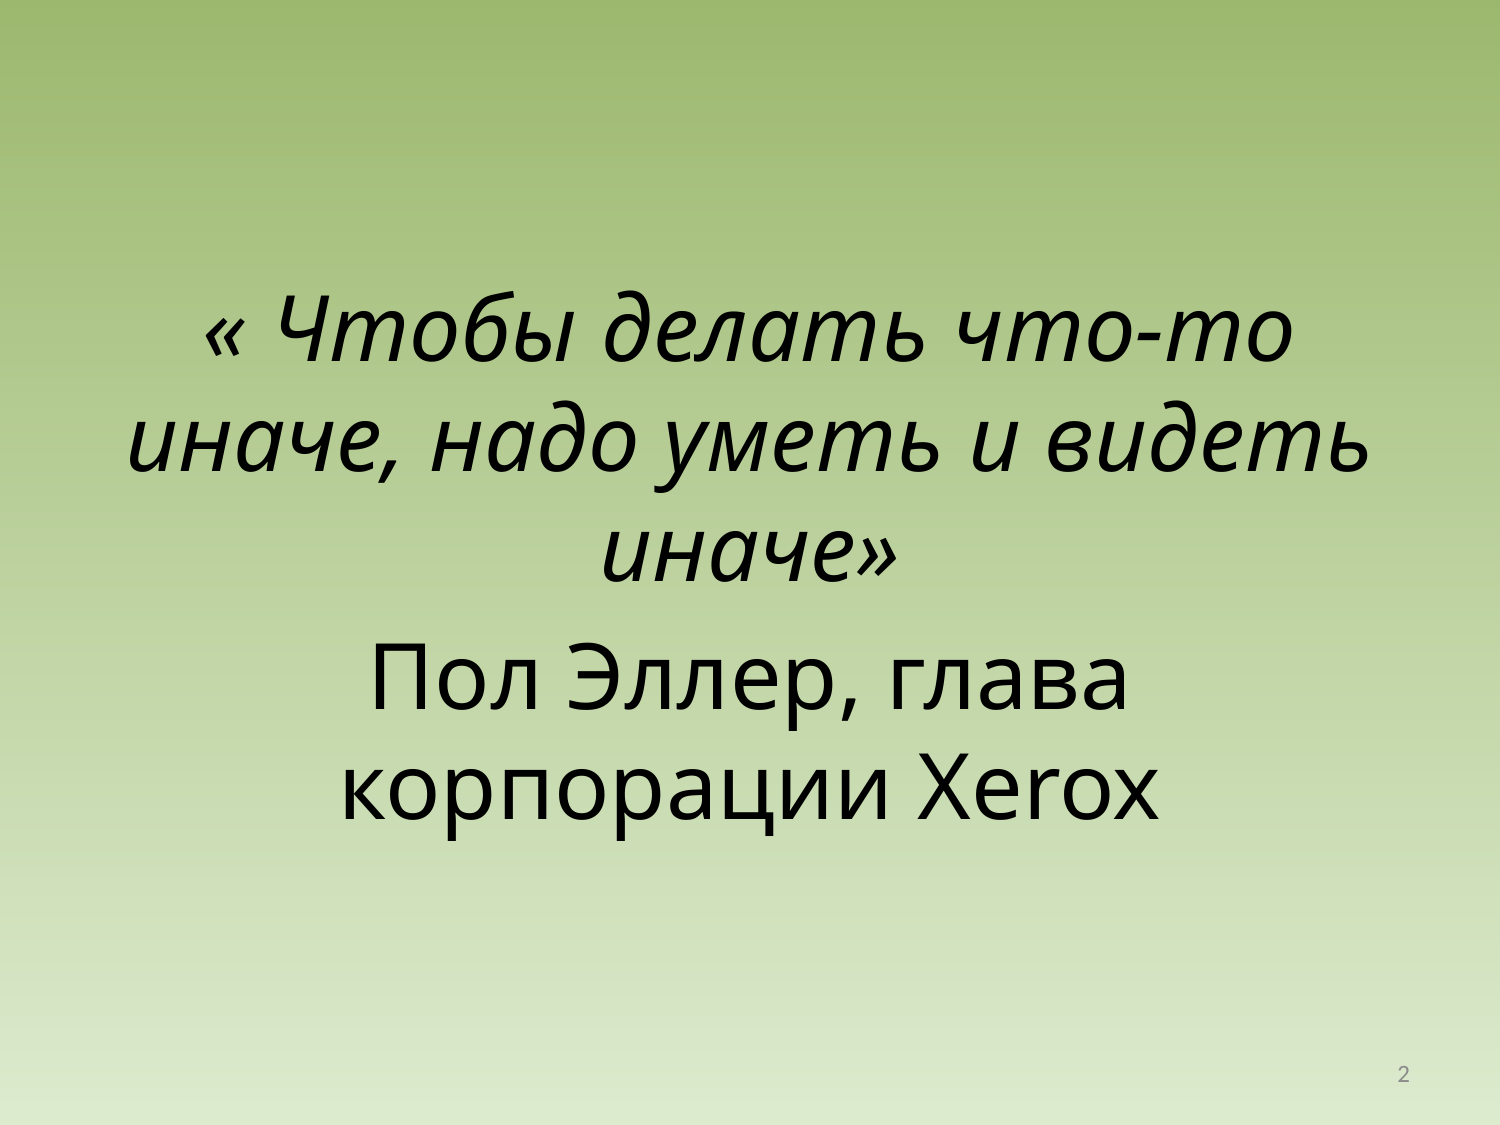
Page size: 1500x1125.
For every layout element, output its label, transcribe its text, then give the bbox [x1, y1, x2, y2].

list « Чтобы делать что-то иначе, надо уметь и видеть иначе» Пол Эллер, глава корпорации Xerox [75, 262, 1425, 1005]
slide_number 2 [1074, 1042, 1425, 1103]
